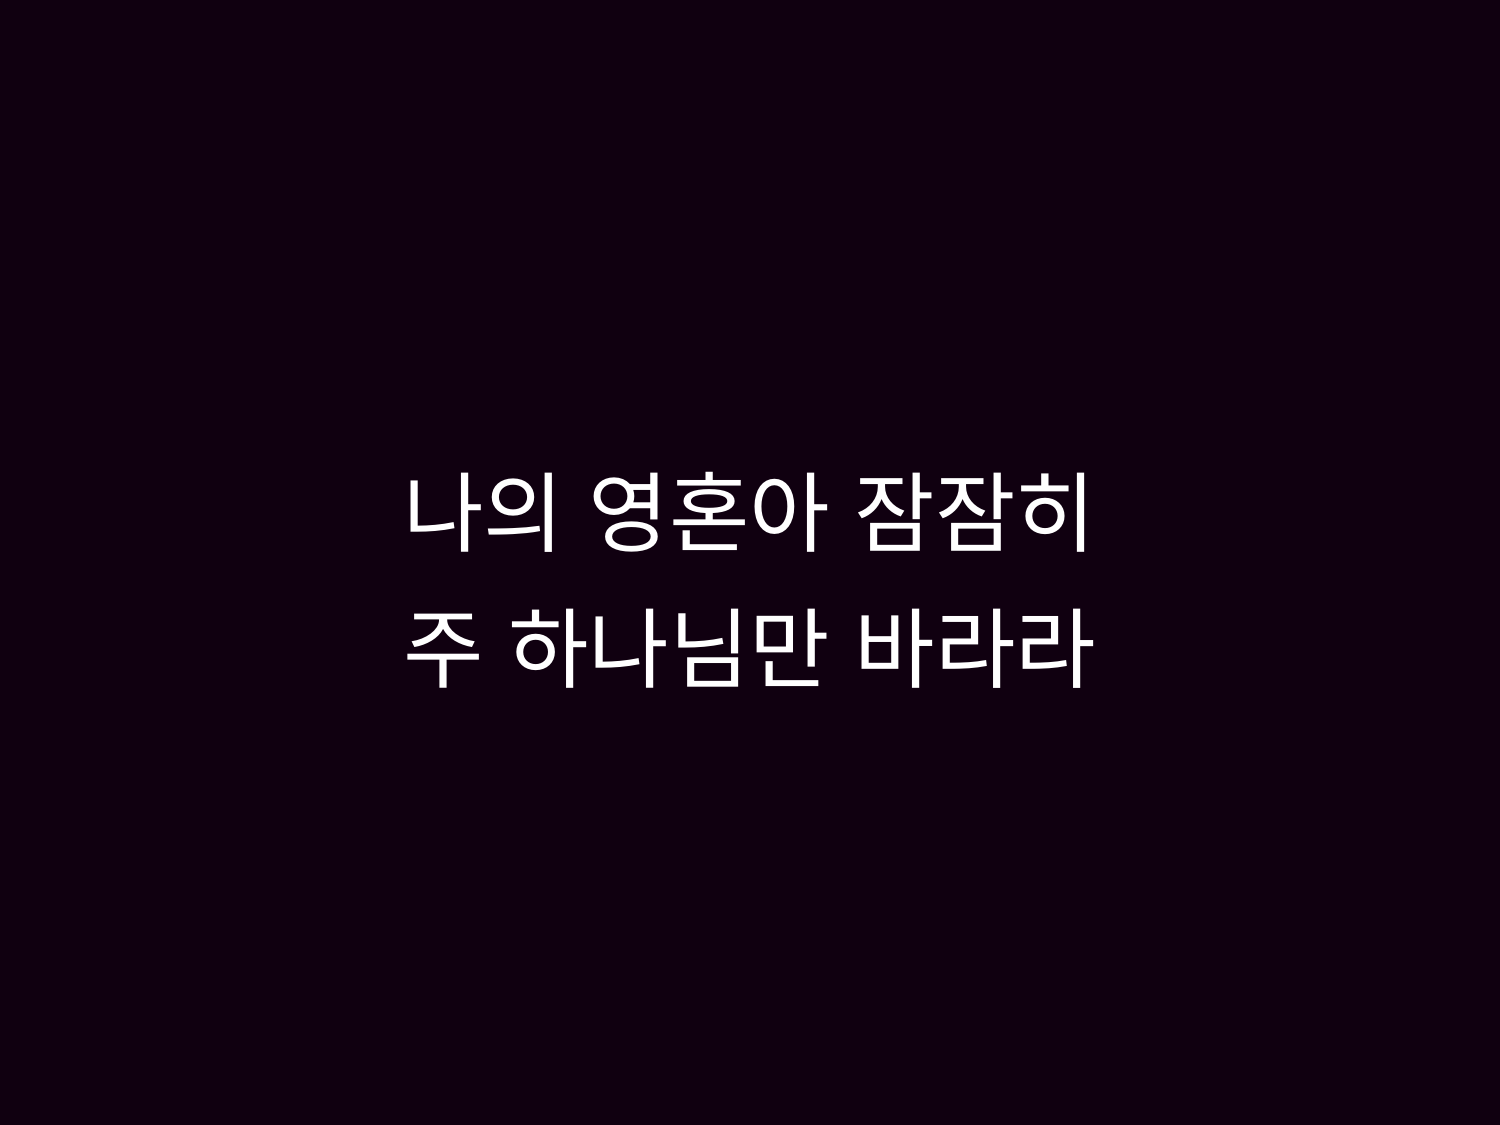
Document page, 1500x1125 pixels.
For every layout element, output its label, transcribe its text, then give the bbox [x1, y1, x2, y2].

title 나의 영혼아 잠잠히 주 하나님만 바라라 [0, 0, 1500, 1125]
